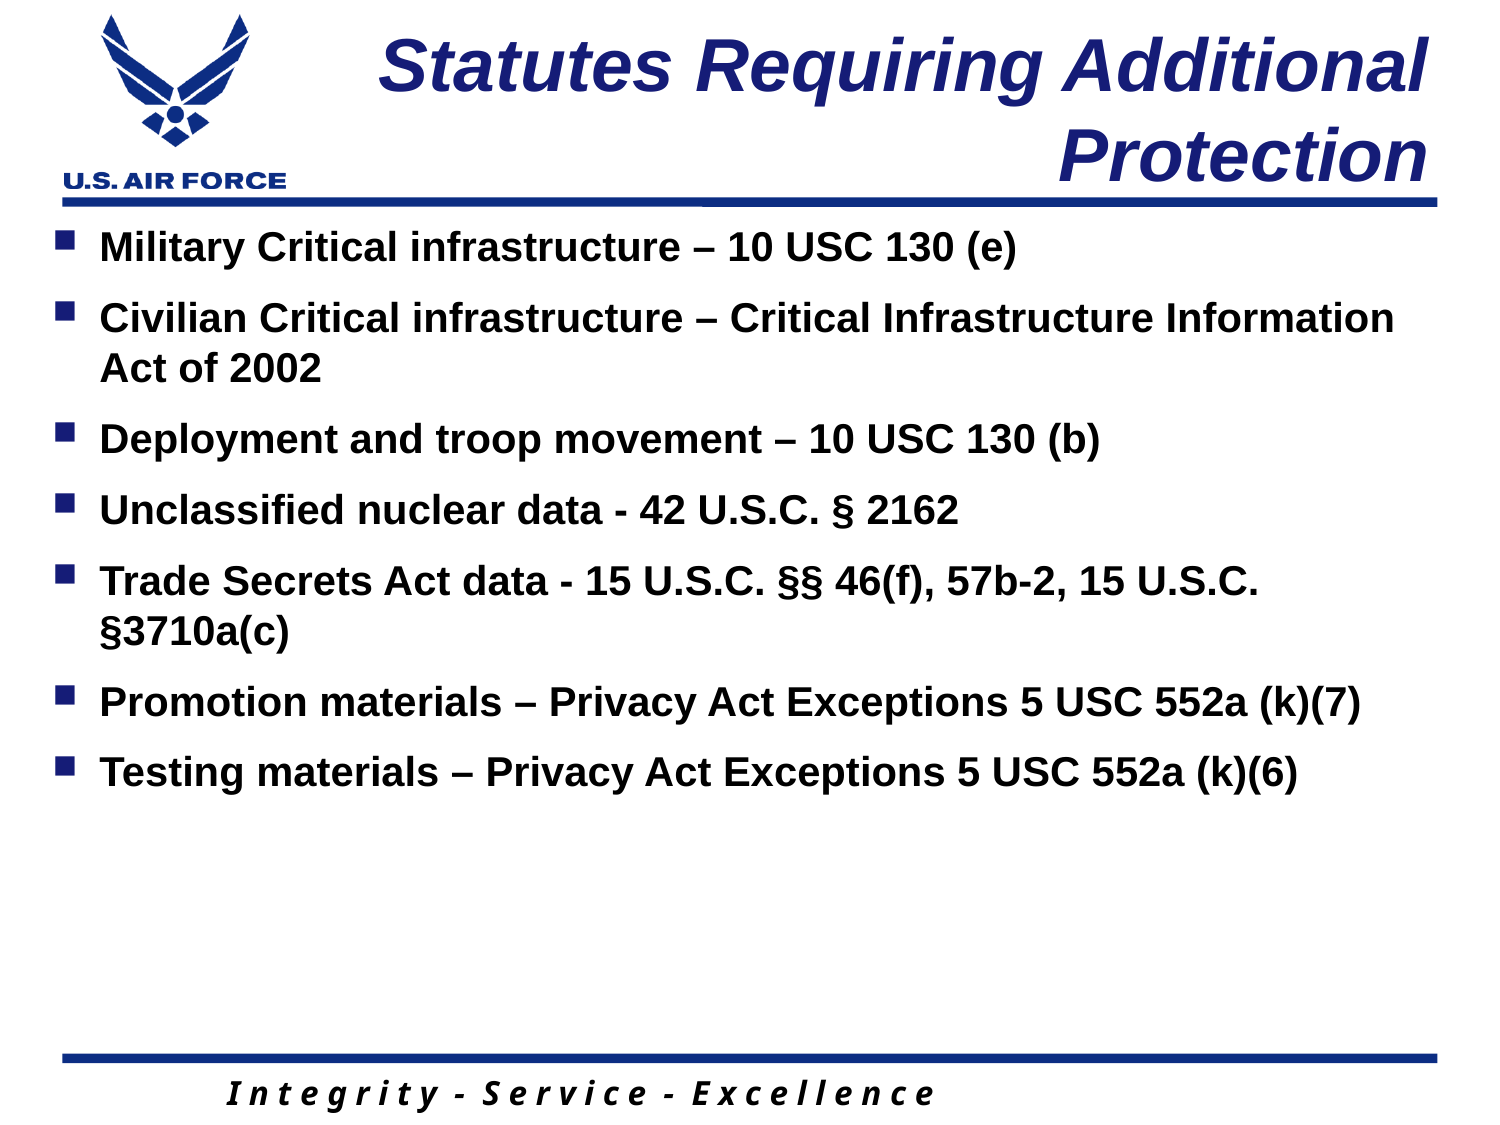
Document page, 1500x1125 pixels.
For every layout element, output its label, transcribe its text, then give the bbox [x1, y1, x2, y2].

picture [64, 14, 272, 189]
title Statutes Requiring Additional Protection [272, 12, 1445, 201]
list Military Critical infrastructure – 10 USC 130 (e) Civilian Critical infrastructure – Critical Infrastructure Information Act of 2002 Deployment and troop movement – 10 USC 130 (b) Unclassified nuclear data - 42 U.S.C. § 2162 Trade Secrets Act data - 15 U.S.C. §§ 46(f), 57b-2, 15 U.S.C. §3710a(c) Promotion materials – Privacy Act Exceptions 5 USC 552a (k)(7) Testing materials – Privacy Act Exceptions 5 USC 552a (k)(6) [37, 212, 1416, 991]
